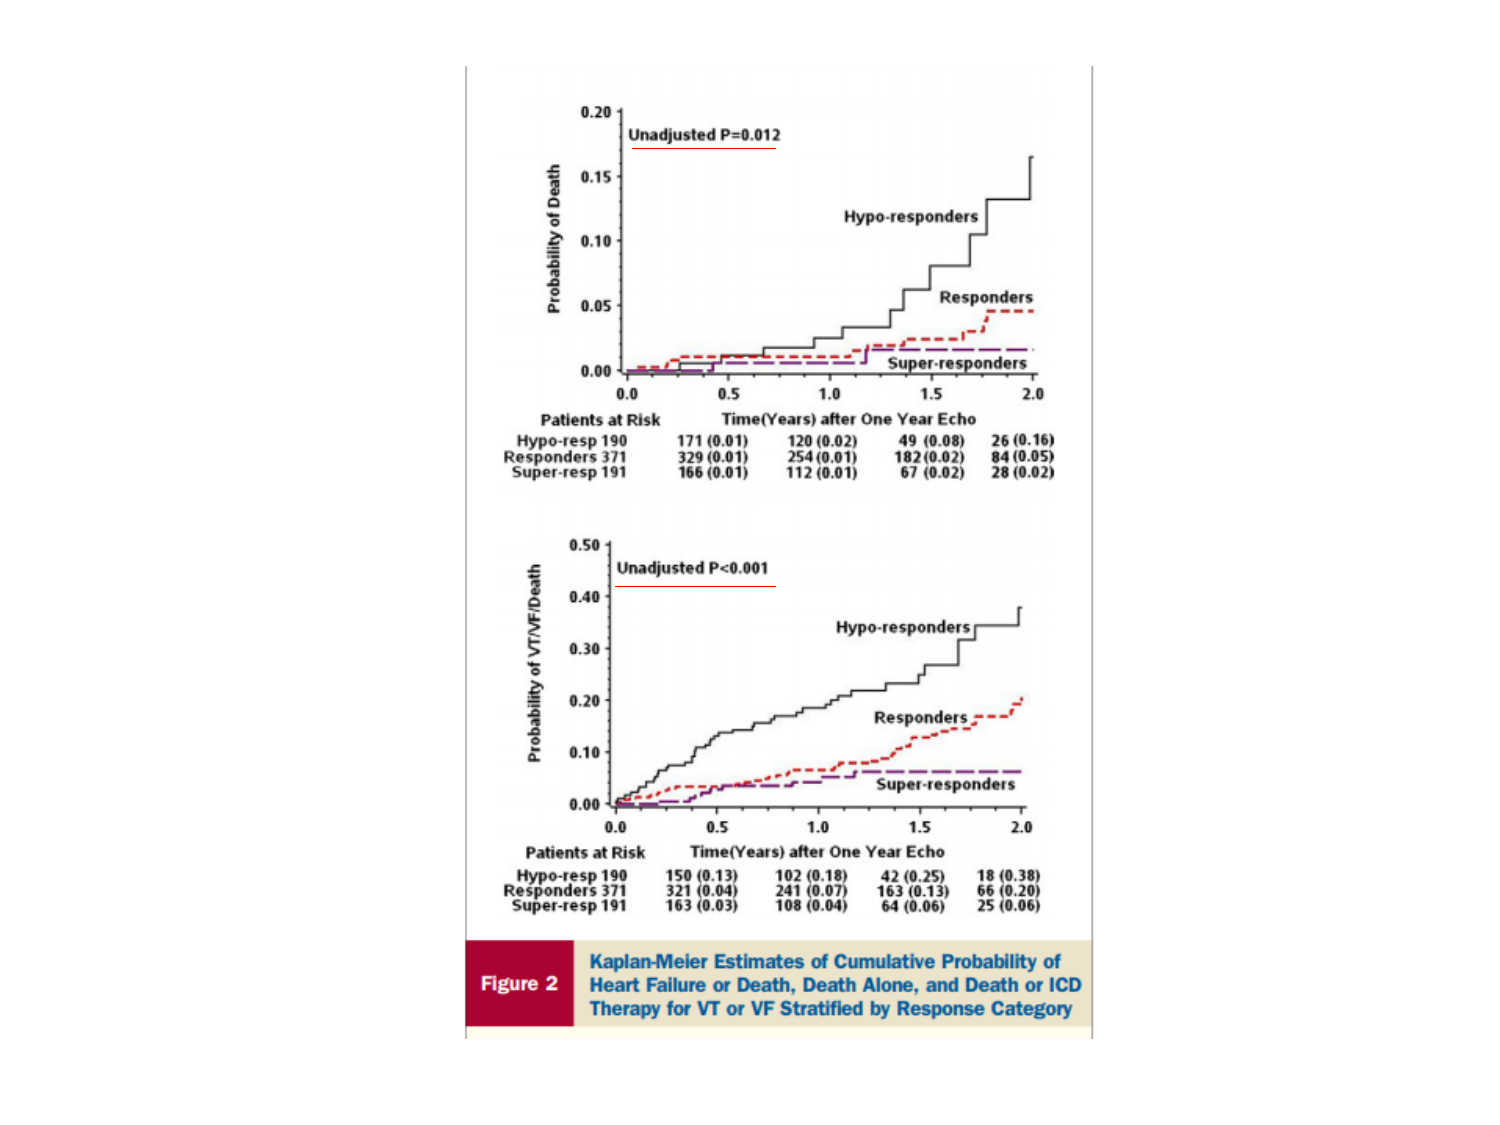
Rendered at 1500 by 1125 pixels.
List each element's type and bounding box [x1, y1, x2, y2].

picture [442, 66, 1109, 1039]
